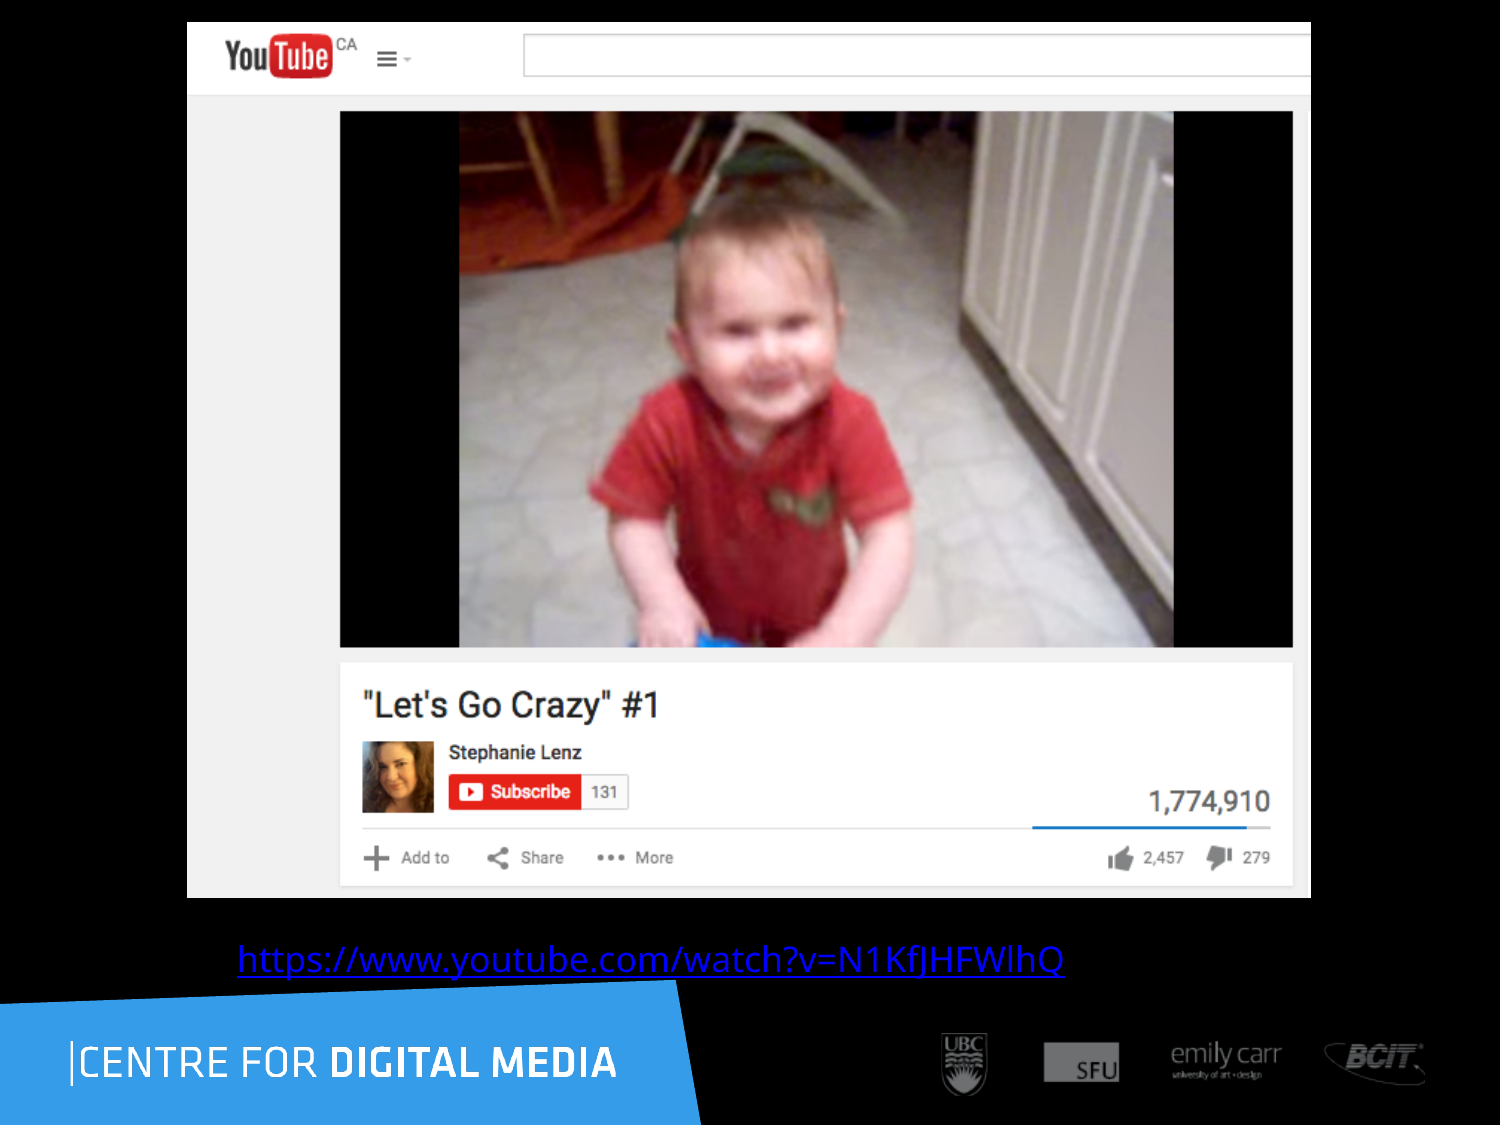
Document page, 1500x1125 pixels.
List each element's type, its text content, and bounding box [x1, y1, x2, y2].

picture [187, 22, 1312, 898]
list https://www.youtube.com/watch?v=N1KfJHFWlhQ [224, 929, 1459, 994]
